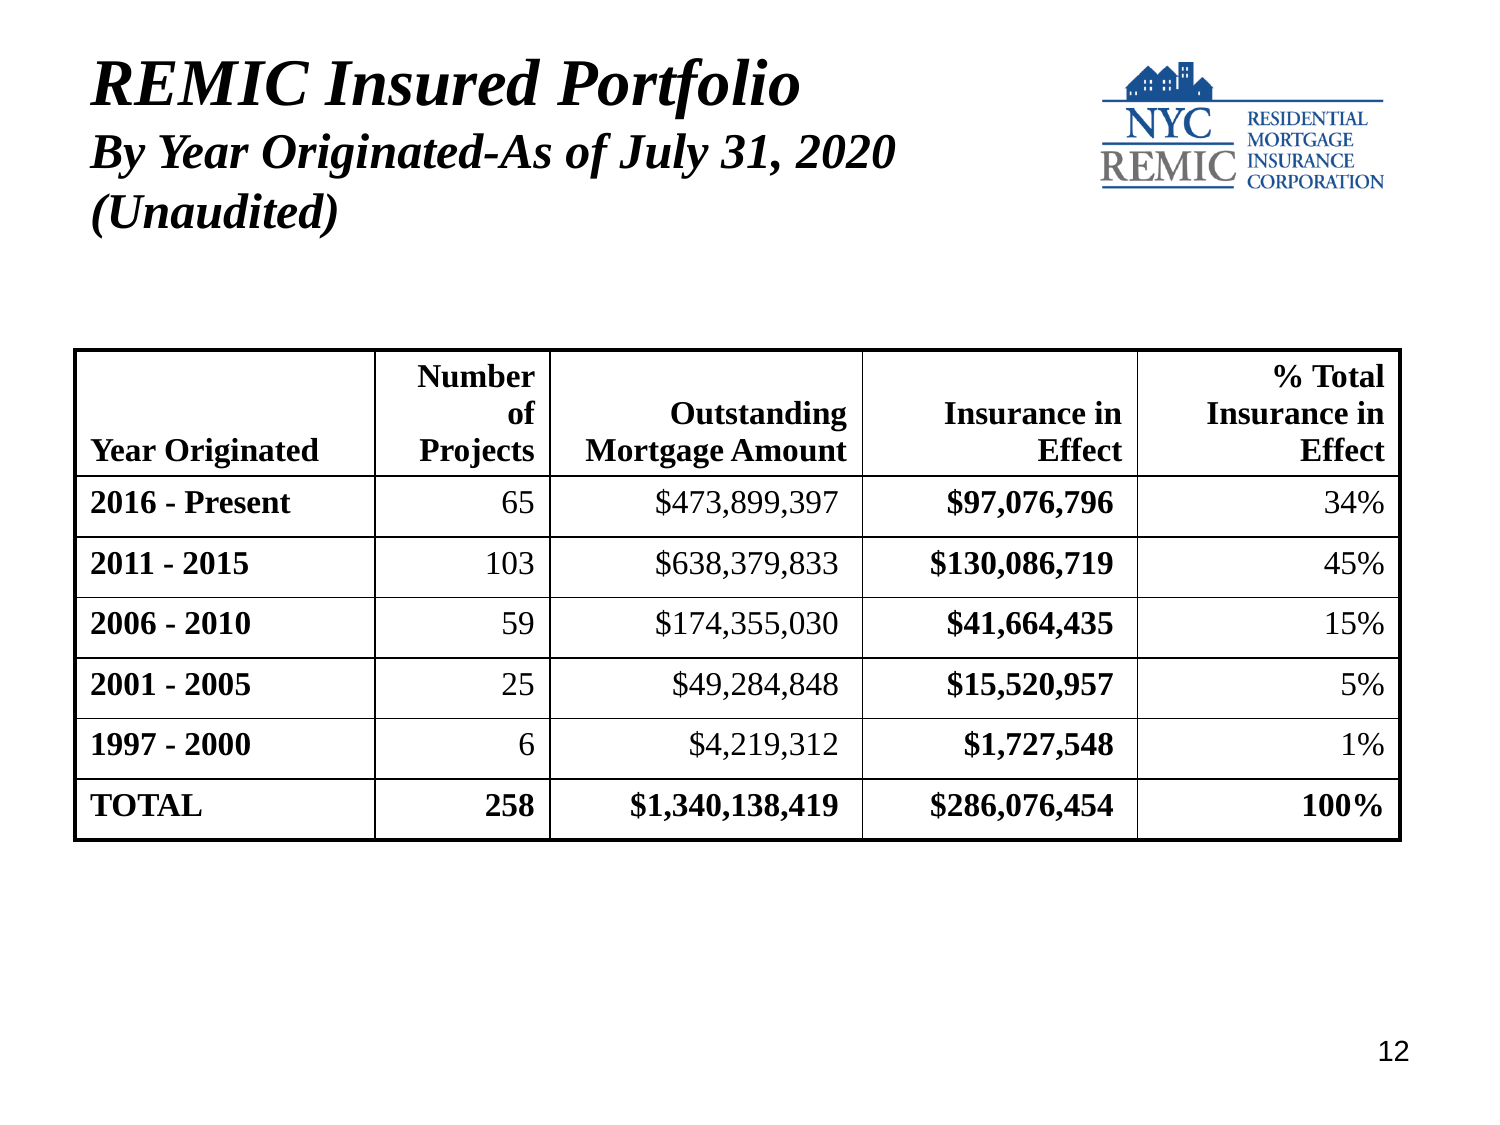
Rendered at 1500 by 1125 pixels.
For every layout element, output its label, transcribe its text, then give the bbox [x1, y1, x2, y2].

table_cell $41,664,435 [863, 598, 1137, 657]
table_cell 25 [376, 659, 549, 718]
table_cell $638,379,833 [551, 538, 862, 597]
table_cell 65 [376, 477, 549, 536]
table_cell 2011 - 2015 [77, 538, 374, 597]
table_cell $4,219,312 [551, 719, 862, 778]
table_header Year Originated [77, 352, 374, 475]
table_cell $15,520,957 [863, 659, 1137, 718]
table_cell $49,284,848 [551, 659, 862, 718]
table_cell 2001 - 2005 [77, 659, 374, 718]
table_cell $174,355,030 [551, 598, 862, 657]
table_cell 15% [1138, 598, 1398, 657]
table_cell 59 [376, 598, 549, 657]
table_header % Total Insurance in Effect [1138, 352, 1398, 475]
table_header Insurance in Effect [863, 352, 1137, 475]
table_cell 5% [1138, 659, 1398, 718]
table_cell 2006 - 2010 [77, 598, 374, 657]
title REMIC Insured Portfolio By Year Originated-As of July 31, 2020 (Unaudited) [75, 45, 1425, 233]
table_header Outstanding Mortgage Amount [551, 352, 862, 475]
table_cell $286,076,454 [863, 780, 1137, 838]
picture [1099, 62, 1384, 189]
table_cell $473,899,397 [551, 477, 862, 536]
table_cell $97,076,796 [863, 477, 1137, 536]
table_cell 1% [1138, 719, 1398, 778]
table_cell 1997 - 2000 [77, 719, 374, 778]
table_cell $1,340,138,419 [551, 780, 862, 838]
table_cell 6 [376, 719, 549, 778]
table_cell TOTAL [77, 780, 374, 838]
table_cell 103 [376, 538, 549, 597]
table_header Number of Projects [376, 352, 549, 475]
slide_number 12 [1074, 1024, 1425, 1103]
table_cell 100% [1138, 780, 1398, 838]
table_cell 34% [1138, 477, 1398, 536]
table_cell $1,727,548 [863, 719, 1137, 778]
table_cell 258 [376, 780, 549, 838]
table_cell 2016 - Present [77, 477, 374, 536]
table_cell 45% [1138, 538, 1398, 597]
table_cell $130,086,719 [863, 538, 1137, 597]
